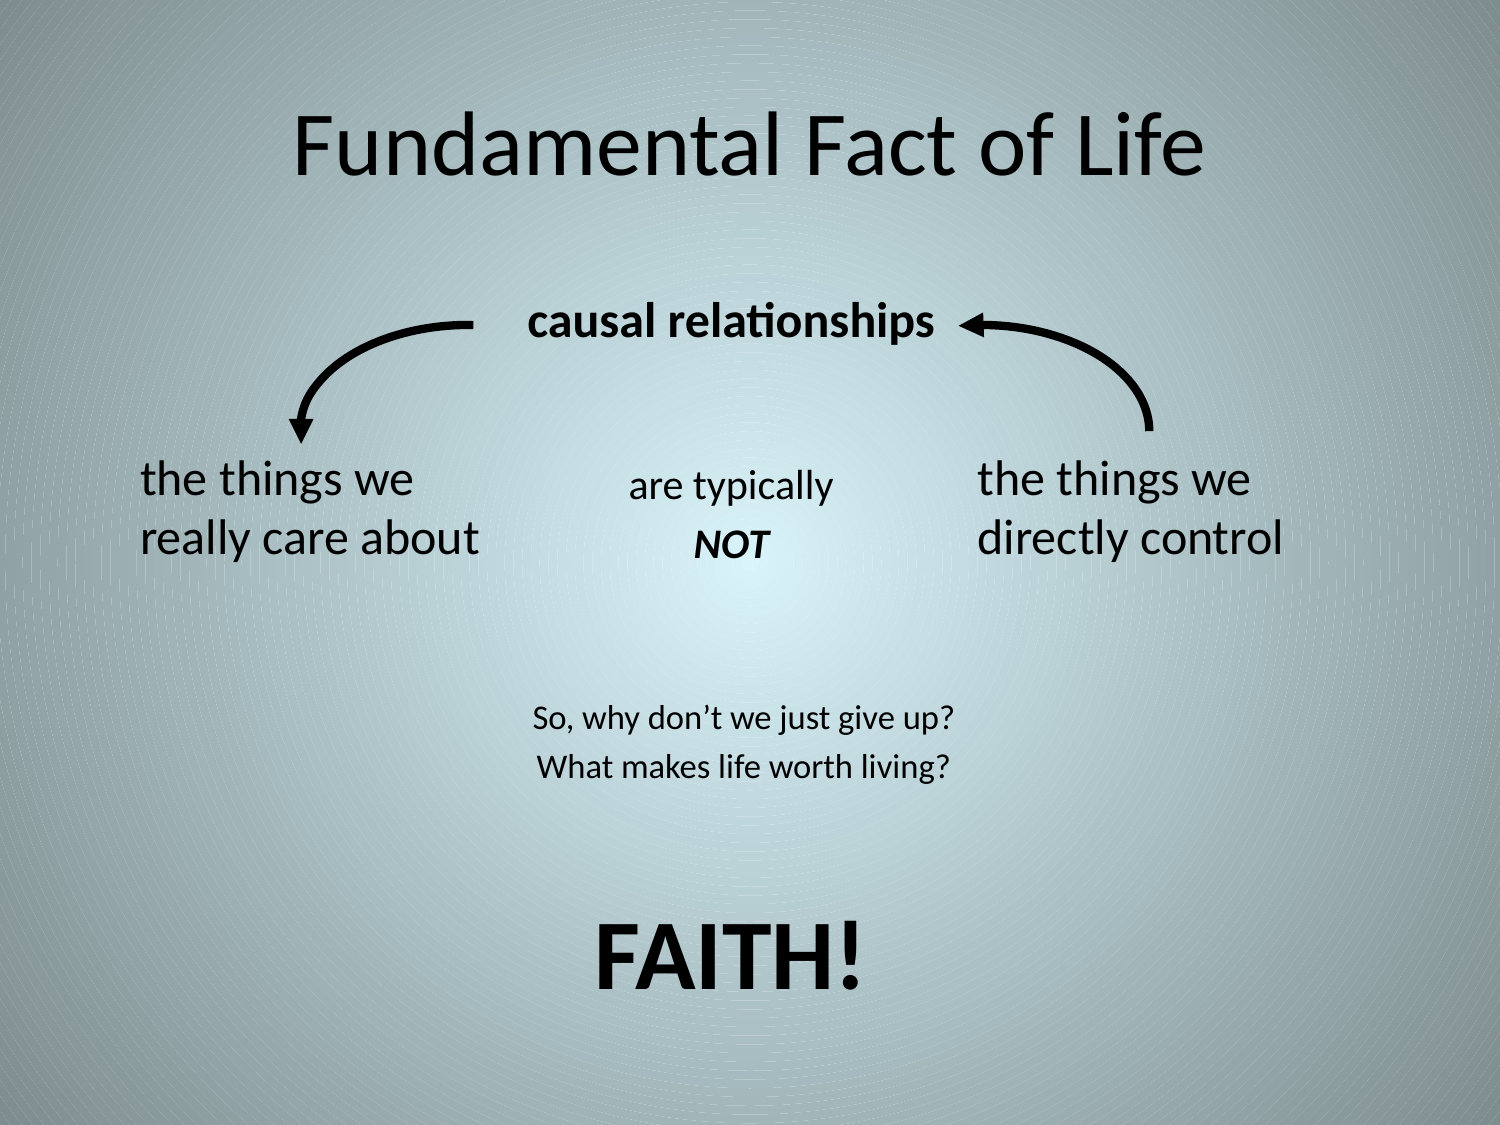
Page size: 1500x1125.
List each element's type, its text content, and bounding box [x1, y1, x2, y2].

list the things we directly control [962, 437, 1363, 600]
title Fundamental Fact of Life [75, 45, 1425, 233]
list the things we really care about [125, 437, 538, 588]
text_box [958, 318, 1151, 432]
list causal relationships [399, 249, 1063, 355]
text_box are typically NOT [525, 450, 938, 575]
list FAITH! [399, 887, 1063, 1018]
text_box [293, 324, 474, 444]
text_box So, why don’t we just give up? What makes life worth living? [412, 687, 1076, 793]
